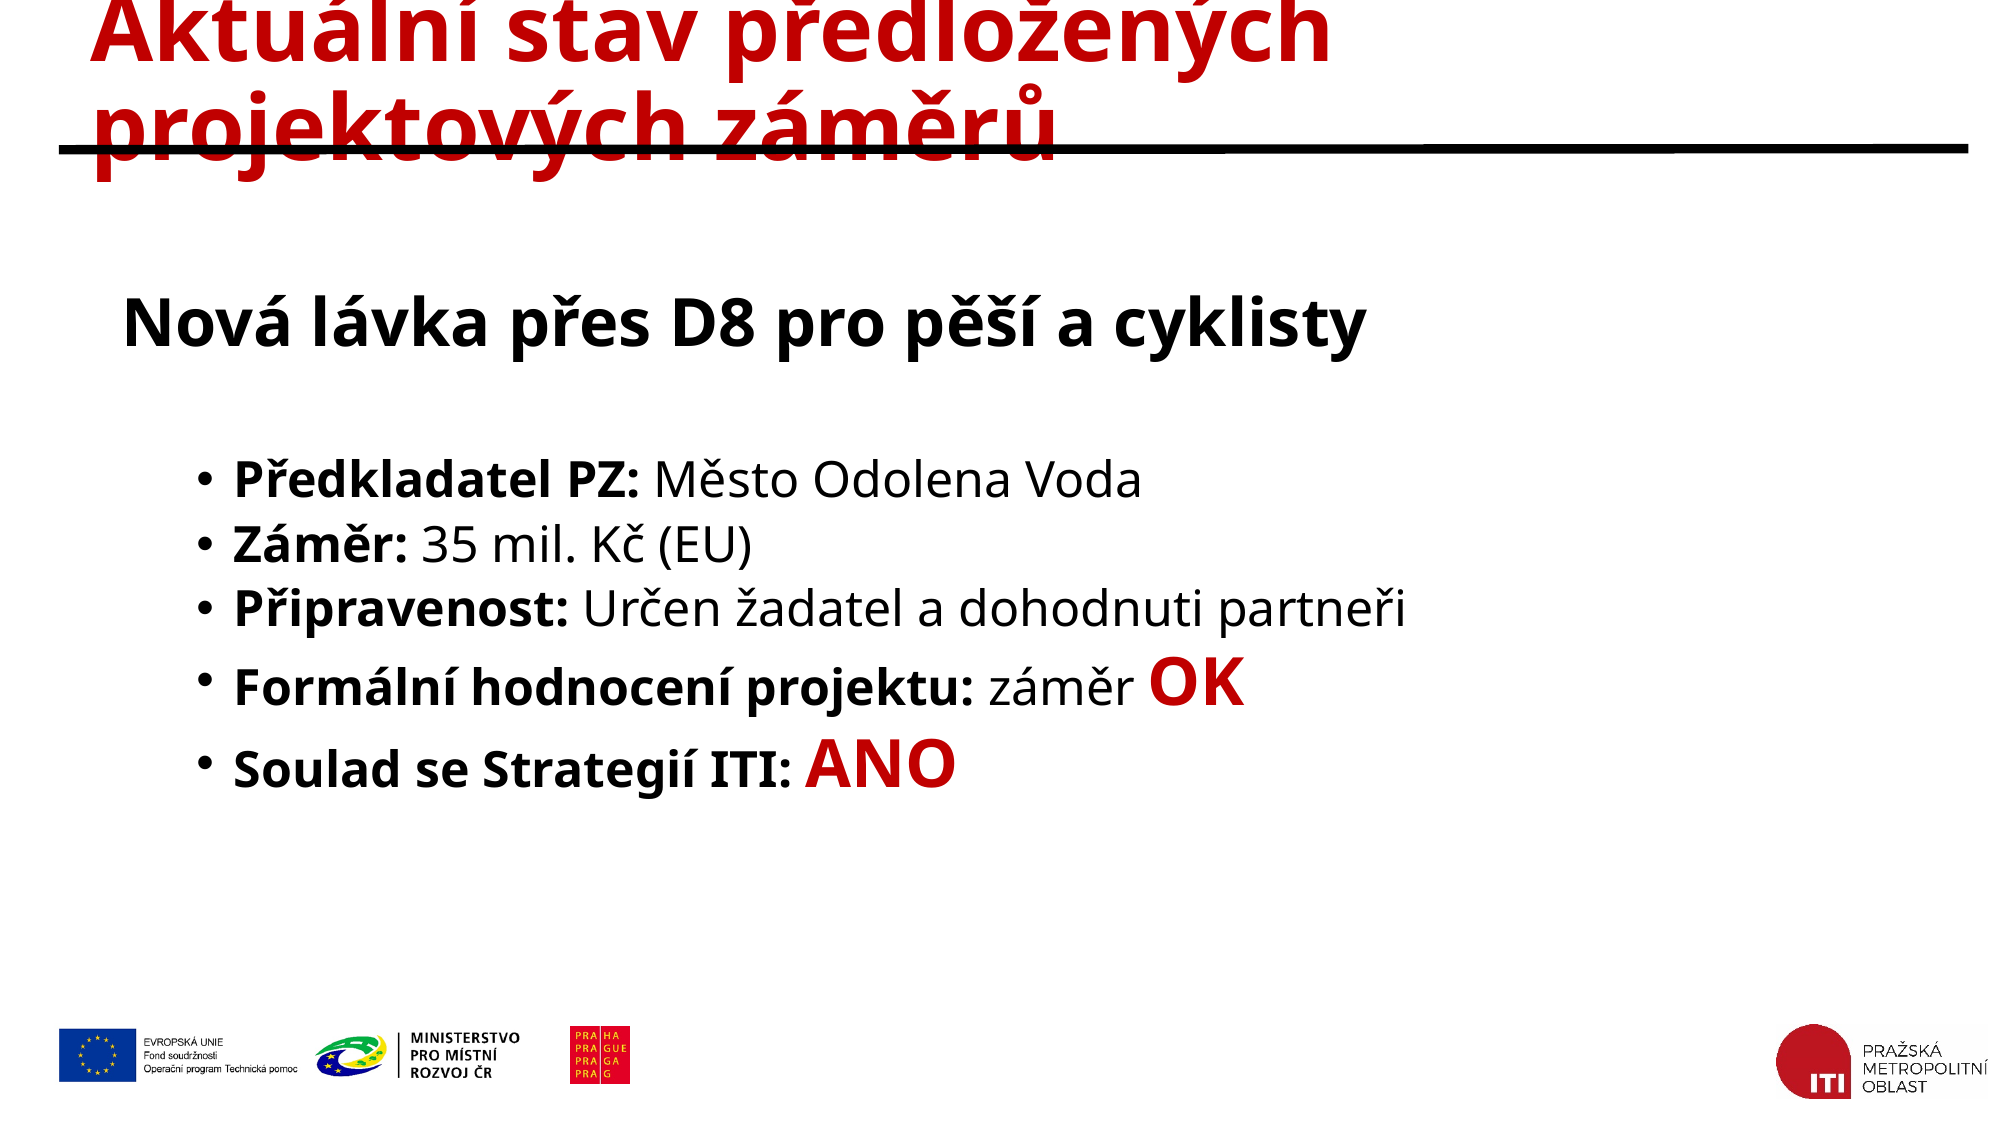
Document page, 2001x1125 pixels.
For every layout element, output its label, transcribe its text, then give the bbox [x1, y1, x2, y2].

title Aktuální stav předložených projektových záměrů [75, 154, 1863, 191]
title Aktuální stav předložených projektových záměrů [75, 0, 1863, 144]
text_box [42, 1011, 630, 1099]
picture [1776, 1024, 1988, 1099]
list Nová lávka přes D8 pro pěší a cyklisty Předkladatel PZ: Město Odolena Voda Záměr: 35 mil. Kč (EU) Připravenost: Určen žadatel a dohodnuti partneři Formální hodnocení projektu: záměr OK Soulad se Strategií ITI: ANO [106, 190, 1832, 1036]
